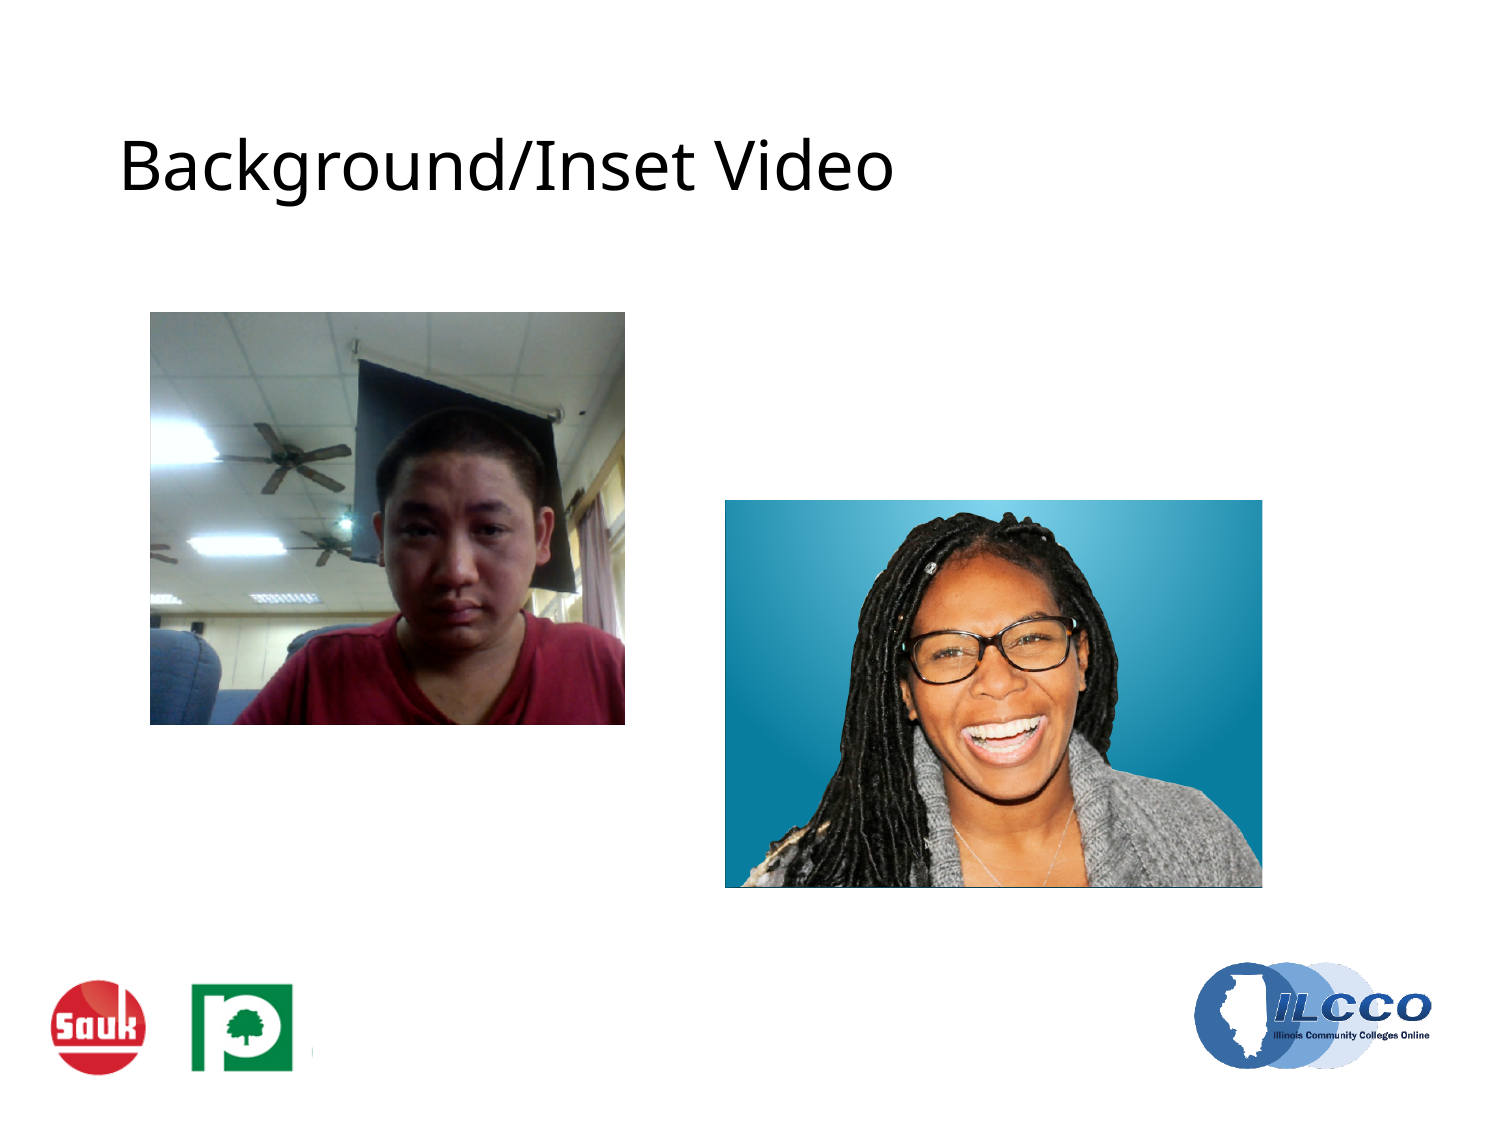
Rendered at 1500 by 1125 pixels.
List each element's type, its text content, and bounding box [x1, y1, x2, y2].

picture [727, 499, 1263, 886]
title Background/Inset Video [103, 59, 1397, 278]
picture [24, 962, 313, 1096]
picture [149, 312, 625, 725]
picture [1193, 962, 1432, 1069]
